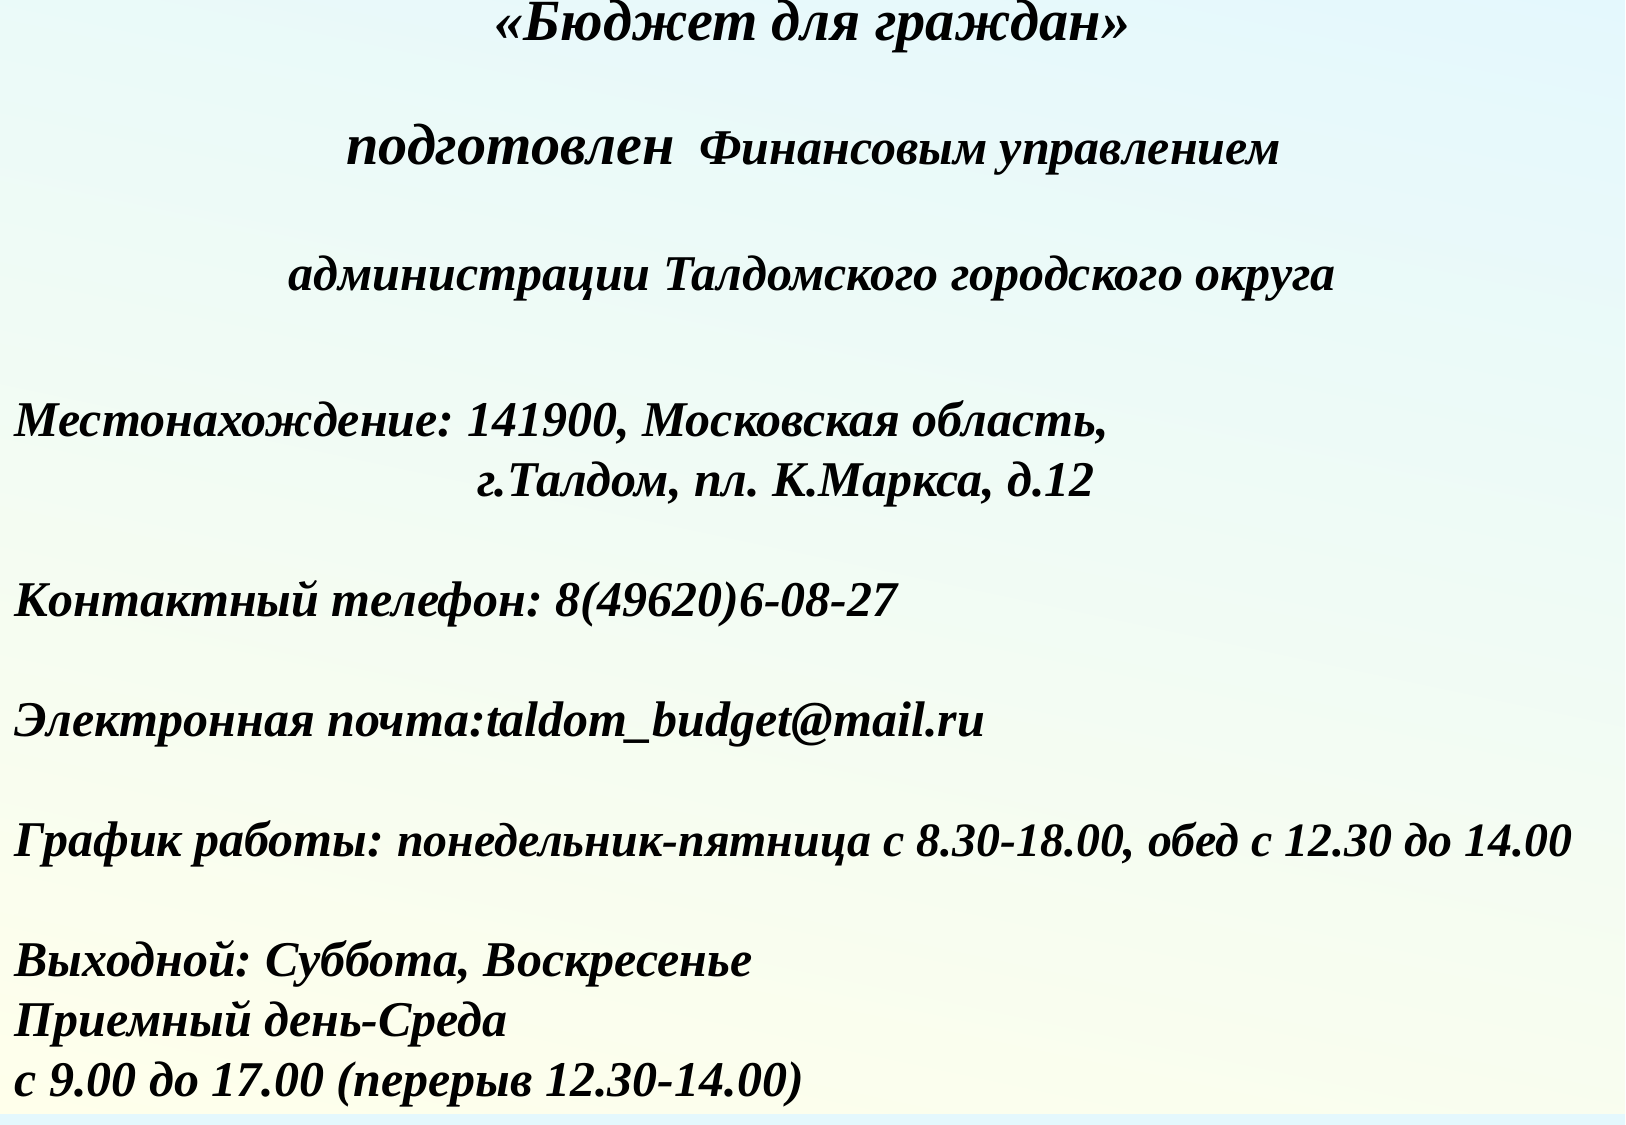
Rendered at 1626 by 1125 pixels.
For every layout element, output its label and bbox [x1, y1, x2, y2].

text_box [0, 0, 1625, 1114]
